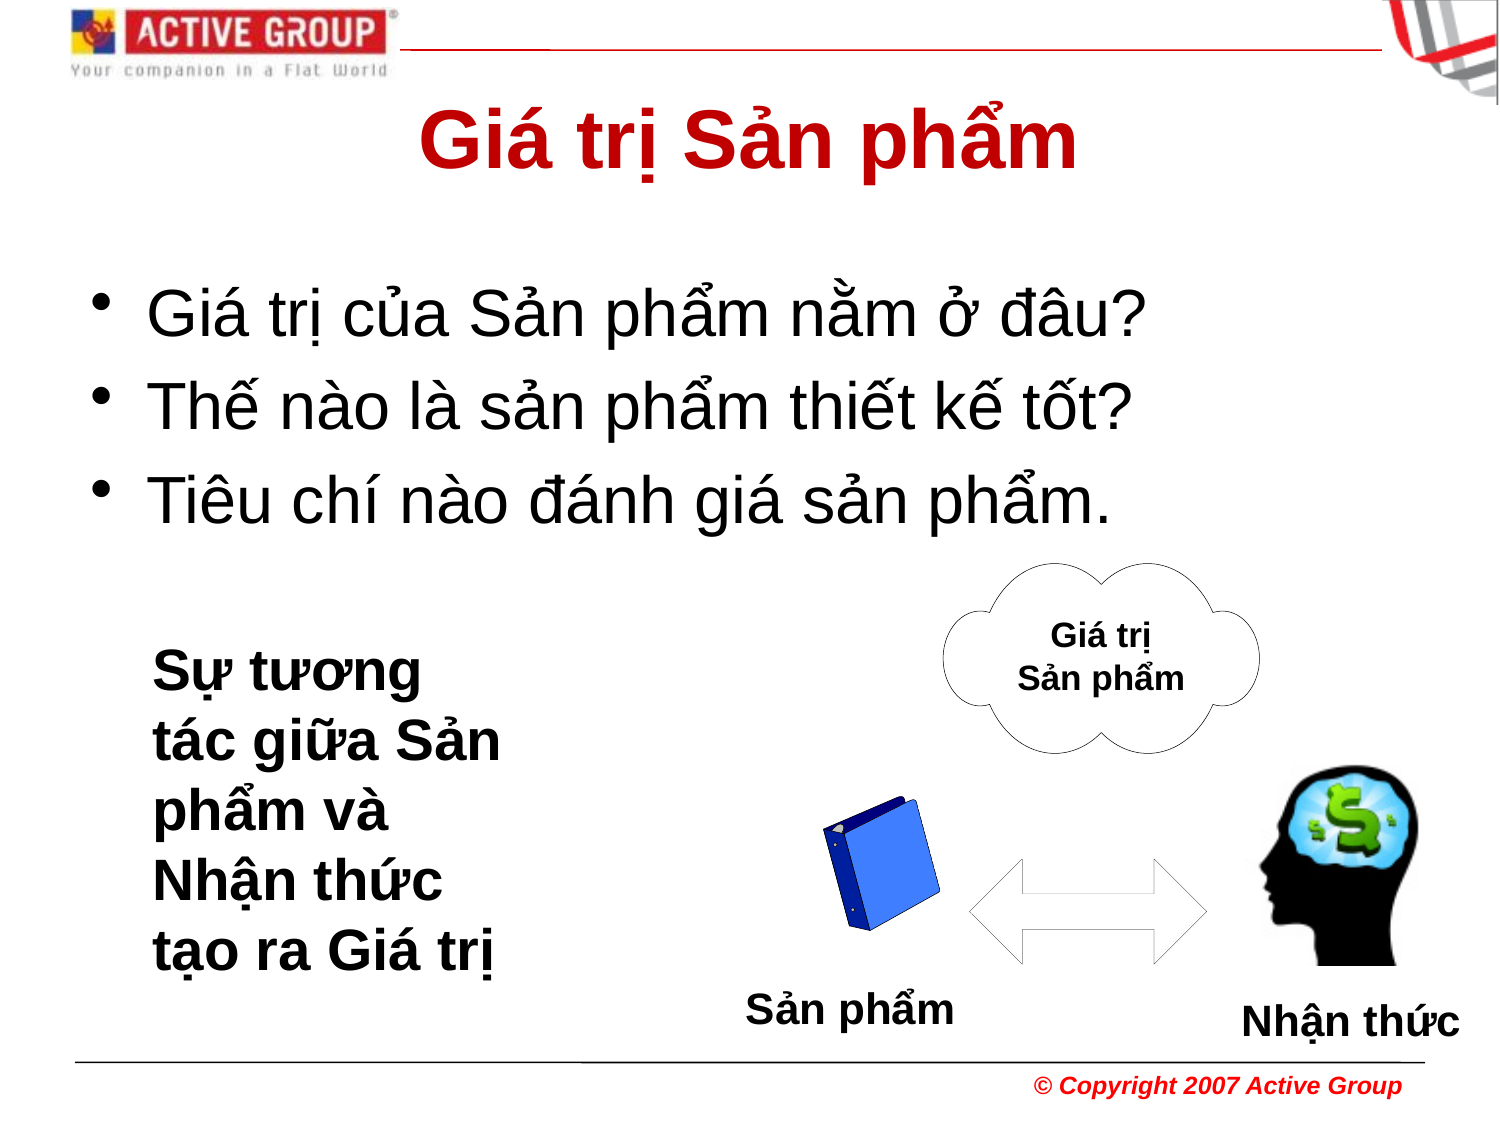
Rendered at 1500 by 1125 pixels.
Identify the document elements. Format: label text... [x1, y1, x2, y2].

list Giá trị của Sản phẩm nằm ở đâu? Thế nào là sản phẩm thiết kế tốt? Tiêu chí nào đánh giá sản phẩm. [74, 262, 1426, 1038]
picture [744, 562, 1463, 1051]
picture [70, 7, 400, 62]
title Giá trị Sản phẩm [24, 62, 1476, 208]
text_box Sự tương tác giữa Sản phẩm và Nhận thức tạo ra Giá trị [137, 624, 538, 990]
picture [1382, 0, 1500, 105]
